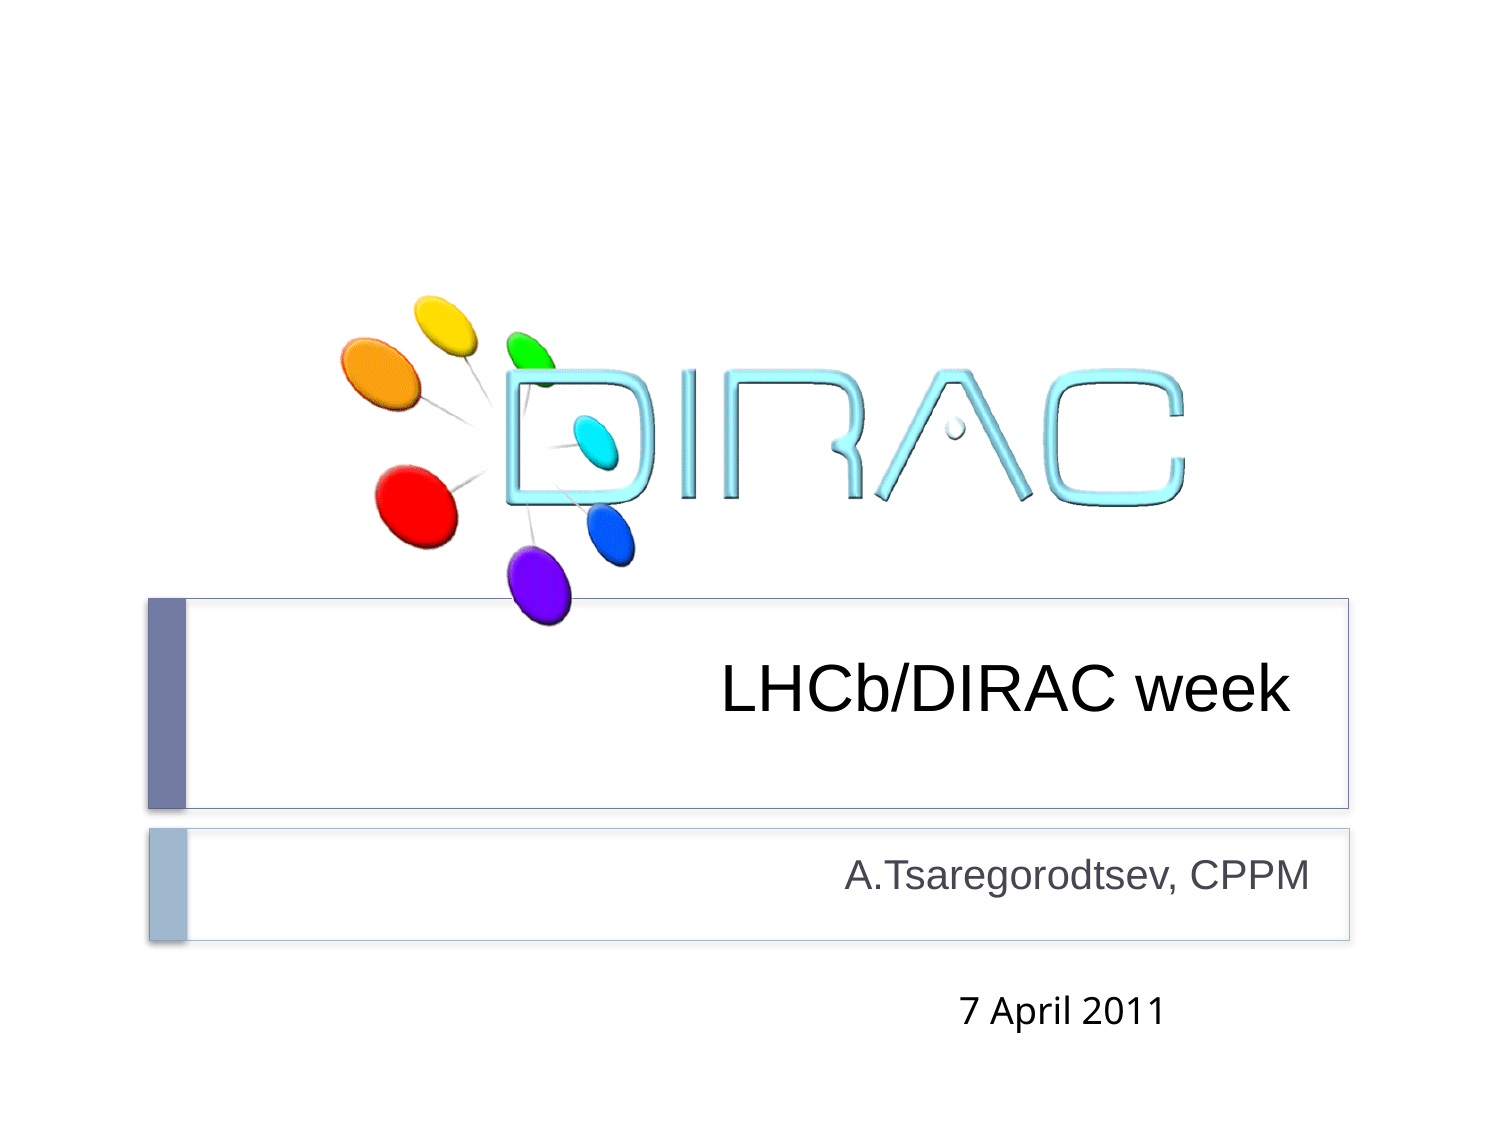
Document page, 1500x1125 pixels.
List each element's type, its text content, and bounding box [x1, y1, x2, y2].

text_box 7 April 2011 [944, 979, 1183, 1040]
subtitle A.Tsaregorodtsev, CPPM [200, 840, 1325, 929]
title LHCb/DIRAC week [200, 637, 1325, 800]
picture [296, 262, 1200, 638]
